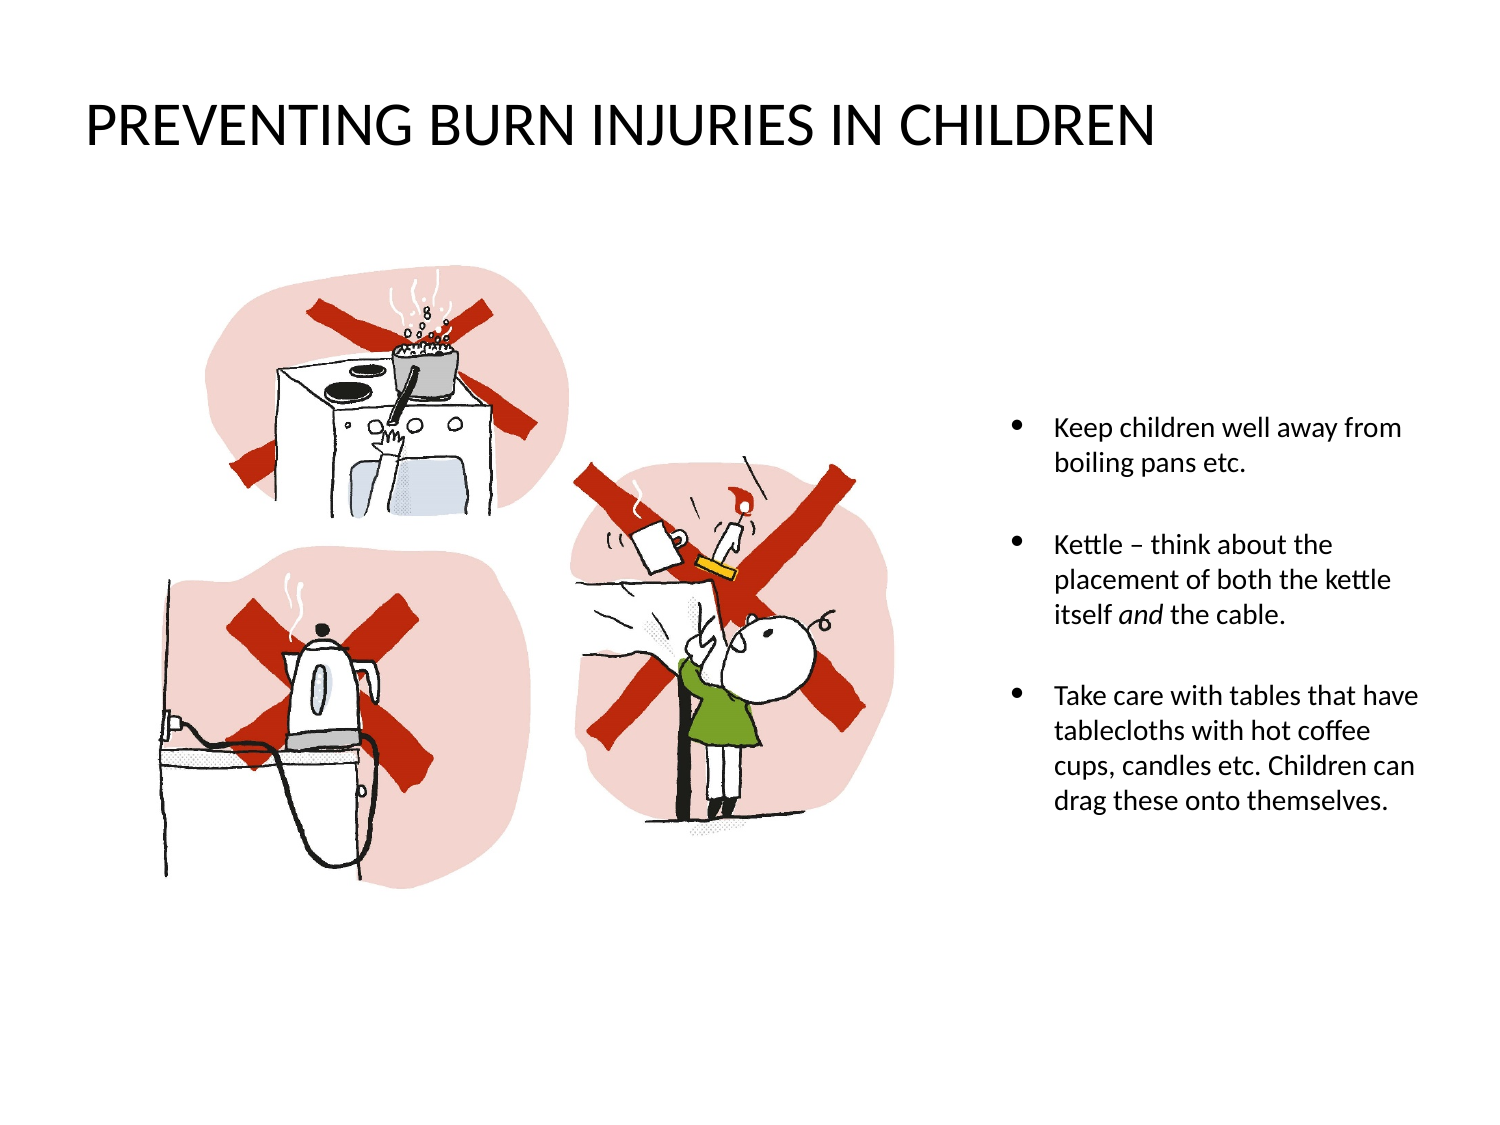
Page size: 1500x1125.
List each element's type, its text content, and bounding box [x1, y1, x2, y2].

text_box Keep children well away from boiling pans etc. Kettle – think about the placement of both the kettle itself and the cable. Take care with tables that have tablecloths with hot coffee cups, candles etc. Children can drag these onto themselves. [1009, 160, 1442, 1031]
title PREVENTING BURN INJURIES IN CHILDREN [85, 82, 1412, 183]
picture [150, 207, 948, 901]
